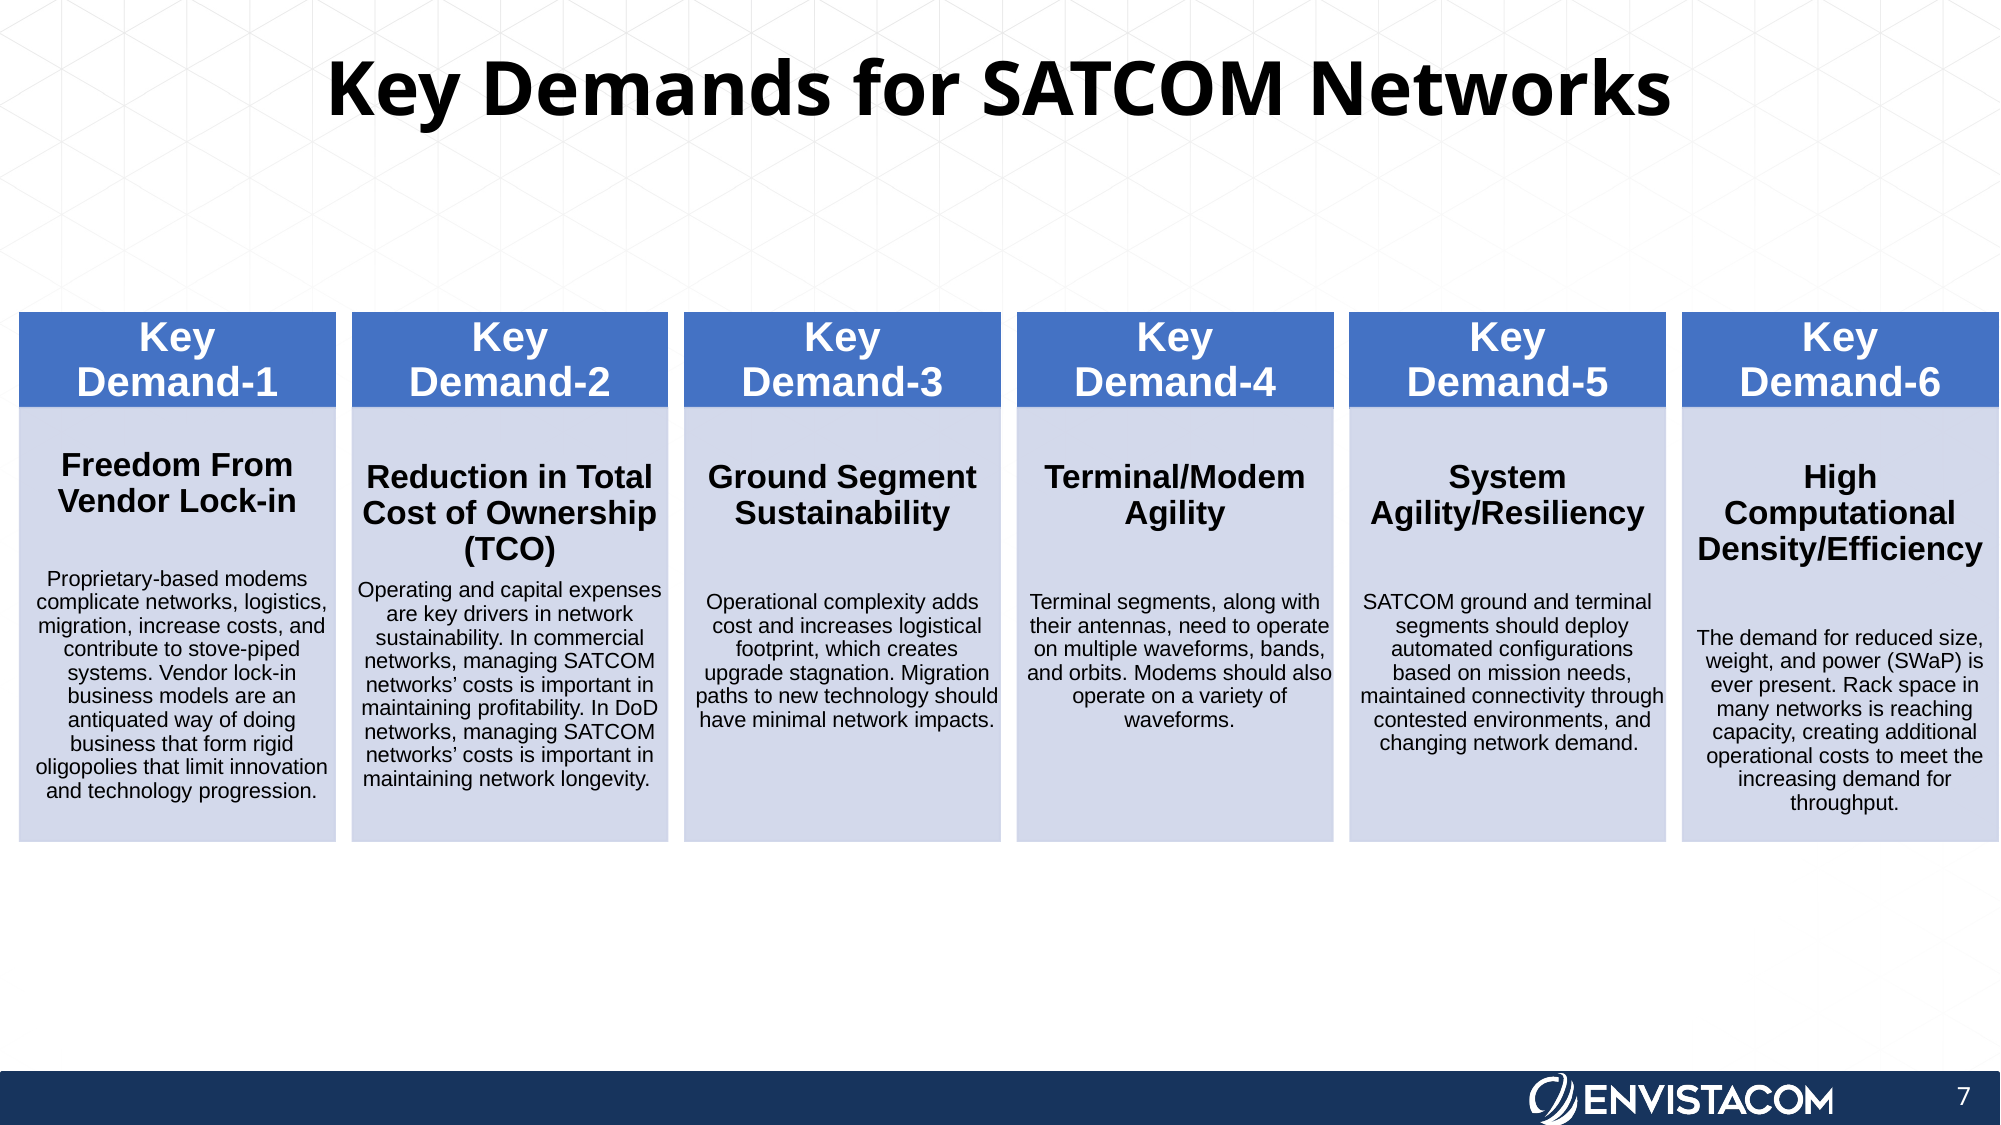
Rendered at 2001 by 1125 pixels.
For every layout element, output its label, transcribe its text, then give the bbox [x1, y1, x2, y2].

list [17, 137, 2000, 1017]
picture [0, 0, 2000, 1071]
title Key Demands for SATCOM Networks [137, 44, 1863, 137]
slide_number 7 [1877, 1067, 1986, 1125]
